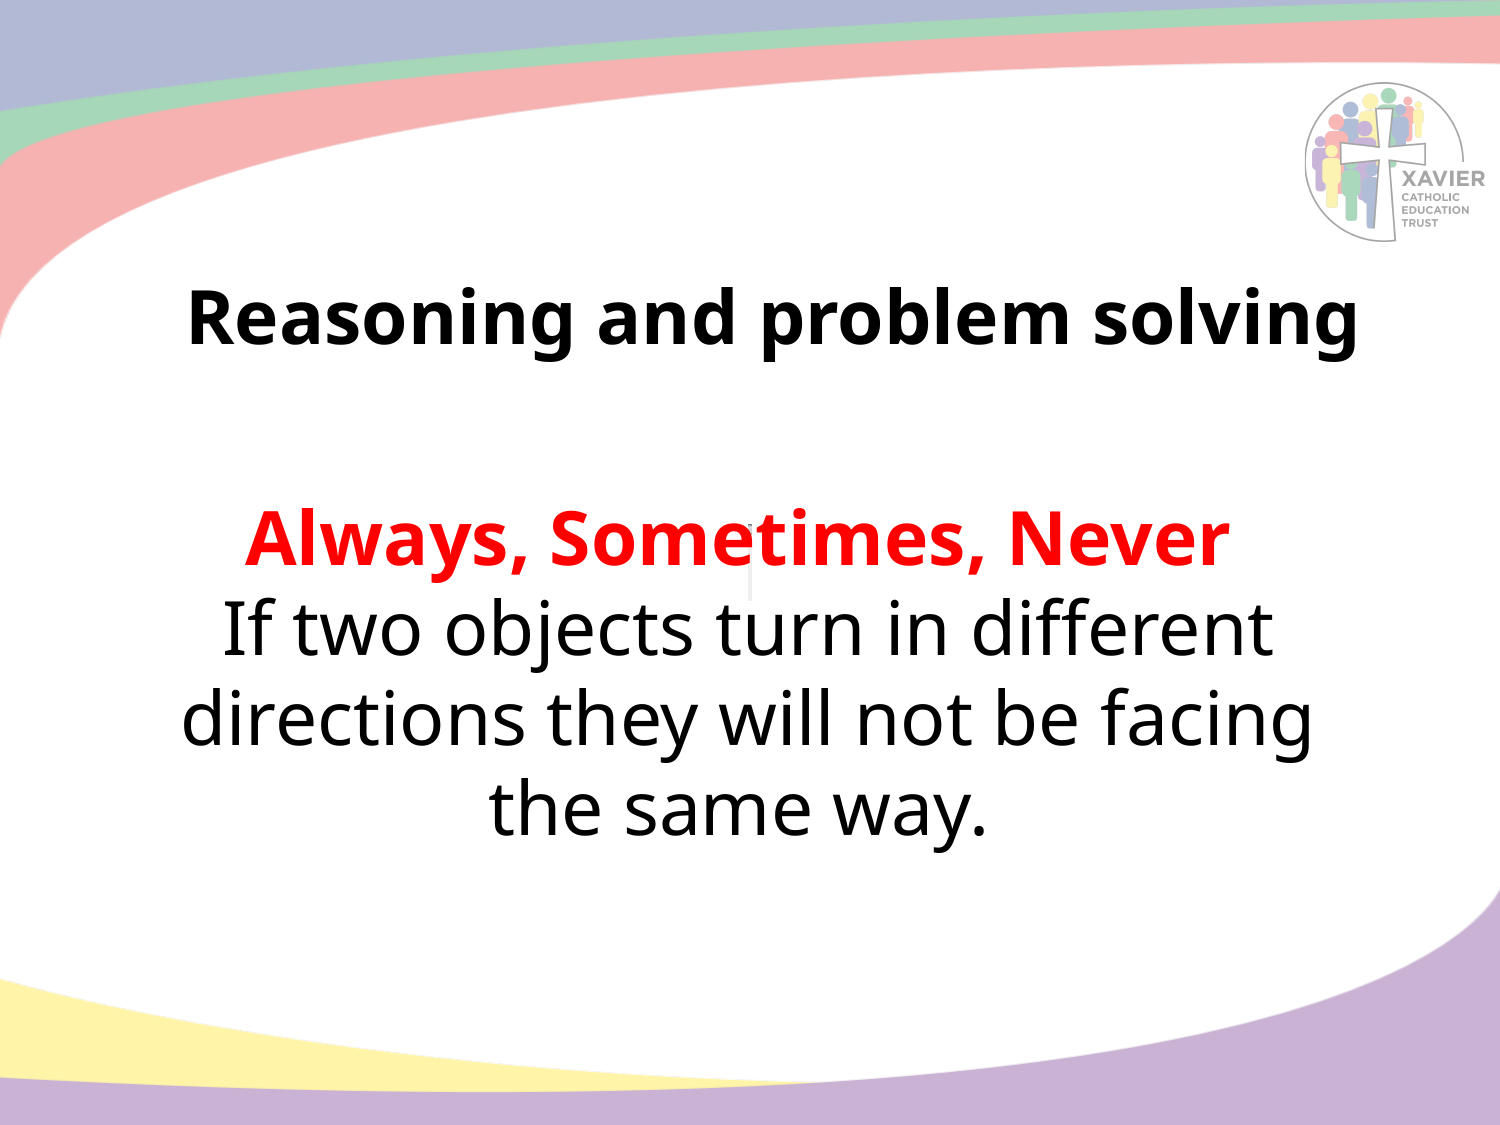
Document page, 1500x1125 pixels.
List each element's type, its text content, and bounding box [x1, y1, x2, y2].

picture [748, 524, 752, 601]
text_box Always, Sometimes, Never If two objects turn in different directions they will not be facing the same way. [136, 352, 1361, 858]
title Reasoning and problem solving [136, 228, 1412, 369]
